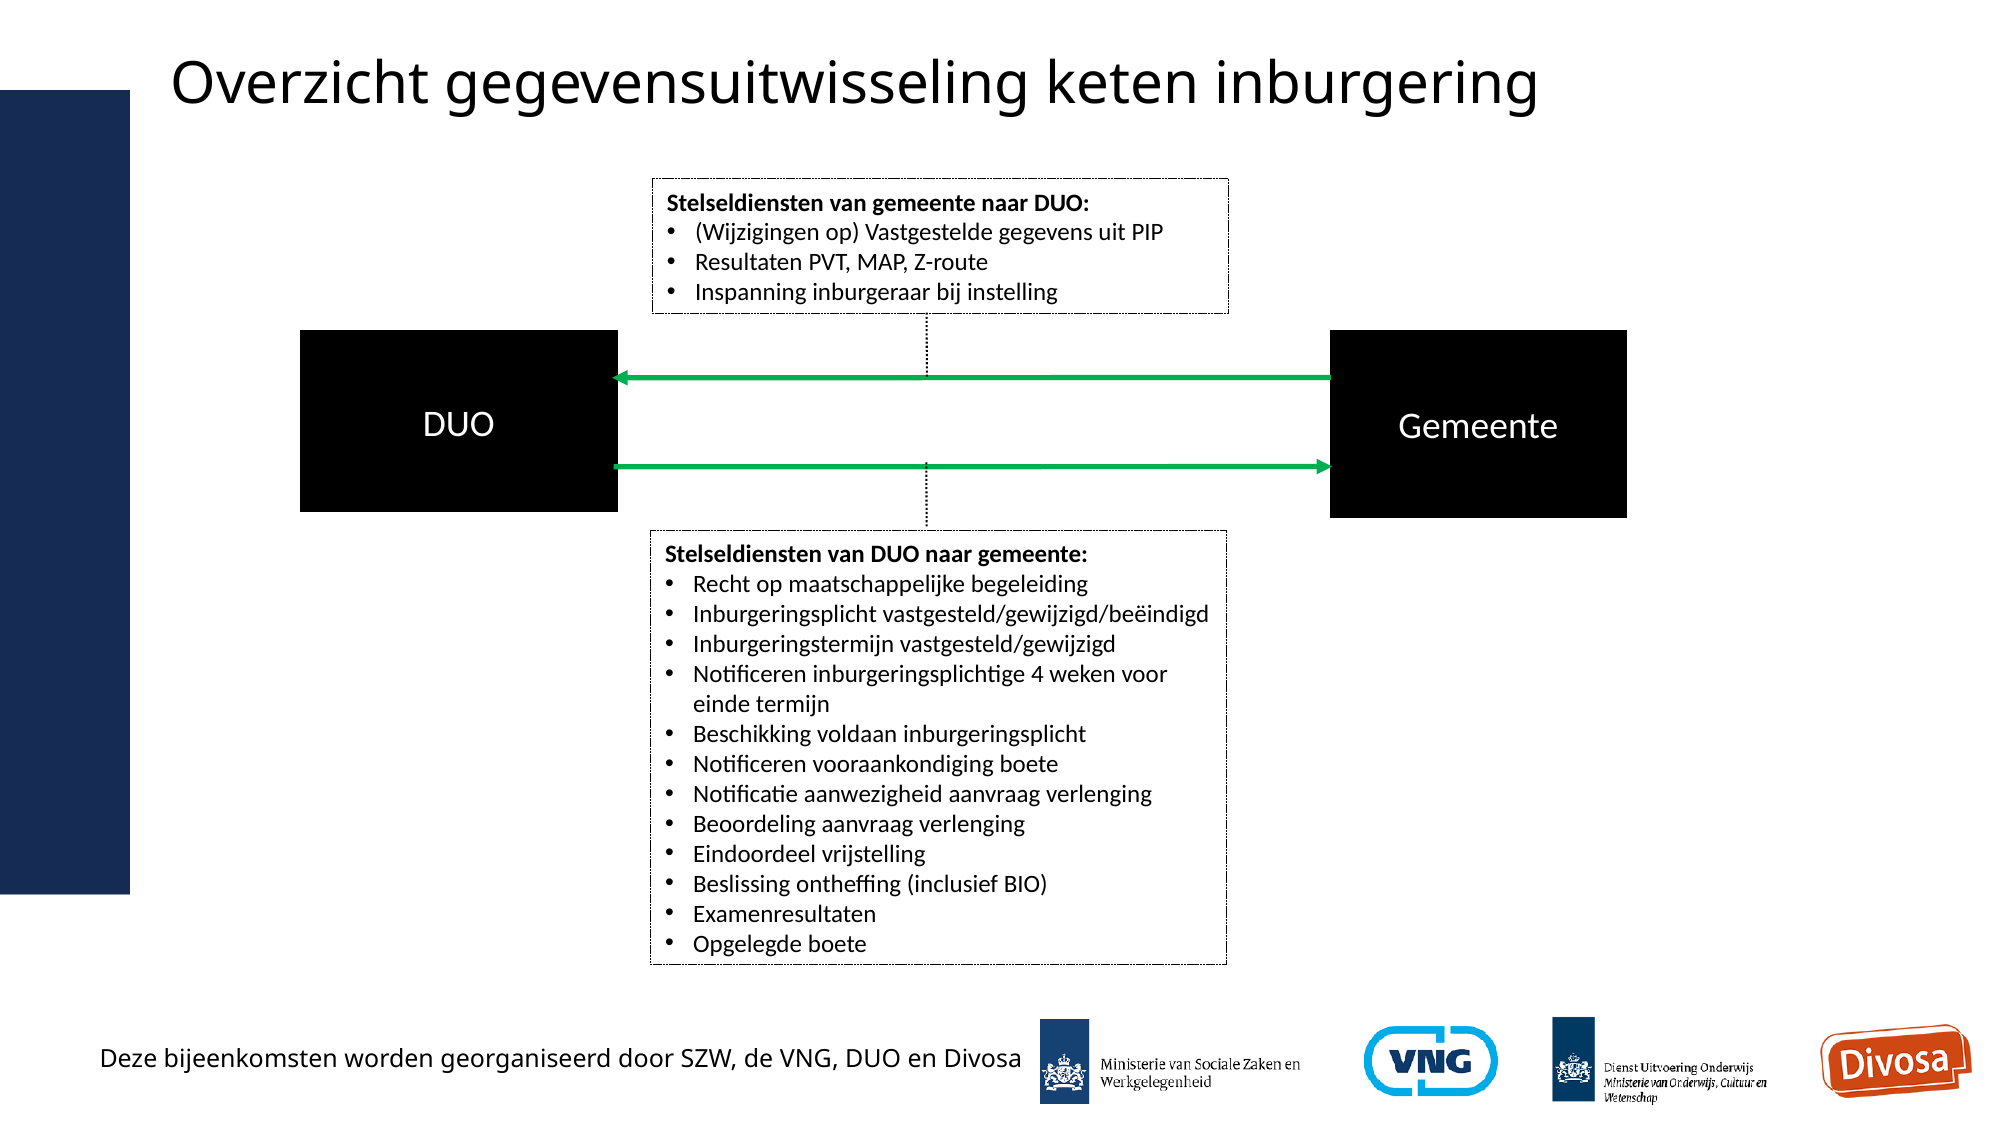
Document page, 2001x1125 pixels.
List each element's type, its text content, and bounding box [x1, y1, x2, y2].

text_box Gemeente [1330, 330, 1627, 518]
text_box Stelseldiensten van DUO naar gemeente: Recht op maatschappelijke begeleiding Inburgeringsplicht vastgesteld/gewijzigd/beëindigd Inburgeringstermijn vastgesteld/gewijzigd Notificeren inburgeringsplichtige 4 weken voor einde termijn Beschikking voldaan inburgeringsplicht Notificeren vooraankondiging boete Notificatie aanwezigheid aanvraag verlenging Beoordeling aanvraag verlenging Eindoordeel vrijstelling Beslissing ontheffing (inclusief BIO) Examenresultaten Opgelegde boete [650, 530, 1227, 965]
text_box DUO [300, 330, 618, 512]
title Overzicht gegevensuitwisseling keten inburgering [155, 26, 1948, 145]
text_box Stelseldiensten van gemeente naar DUO: (Wijzigingen op) Vastgestelde gegevens uit PIP Resultaten PVT, MAP, Z-route Inspanning inburgeraar bij instelling [652, 178, 1229, 314]
